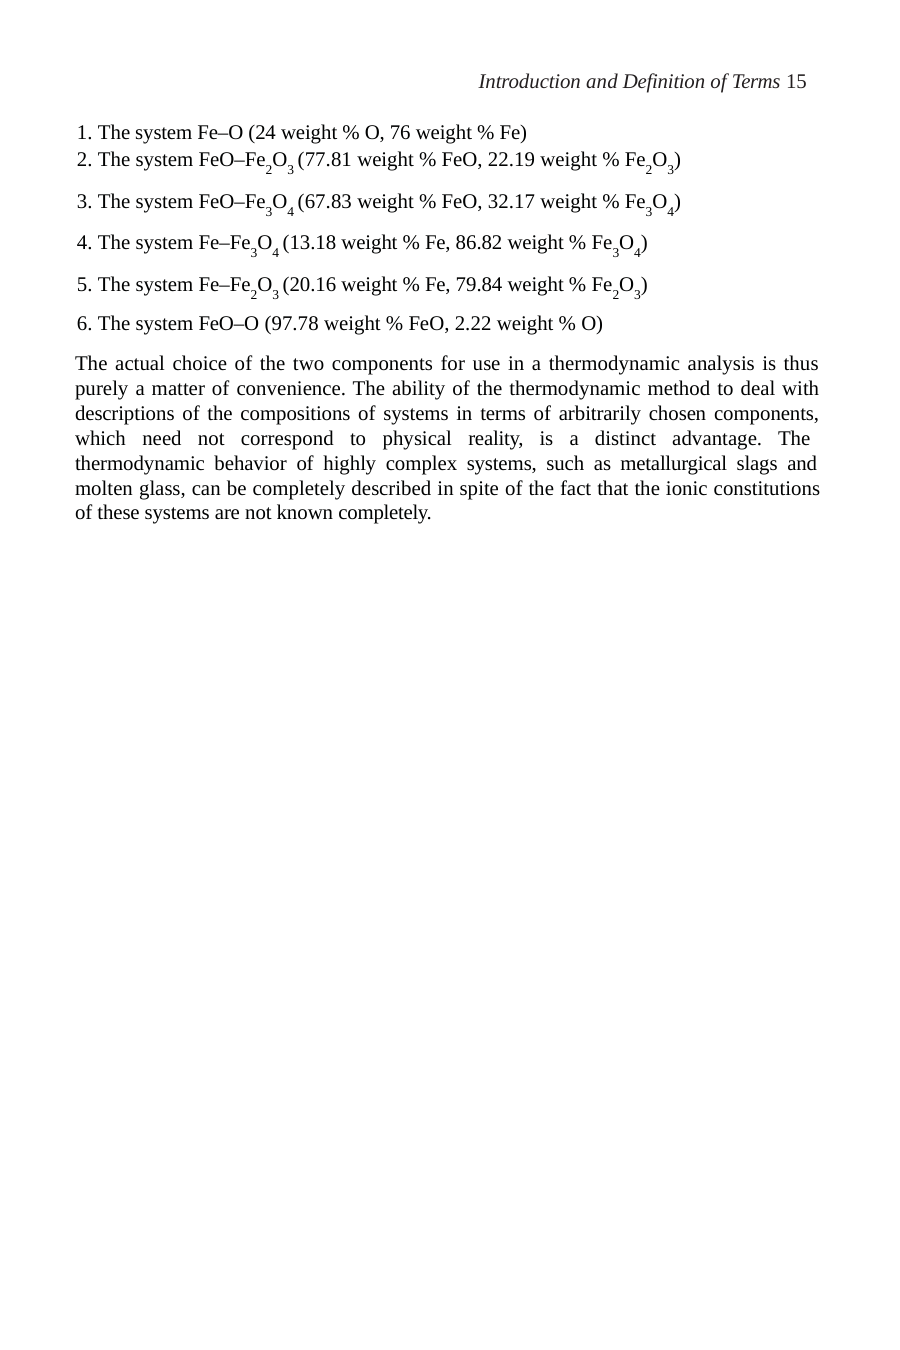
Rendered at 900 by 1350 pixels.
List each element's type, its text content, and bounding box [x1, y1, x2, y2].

text_box Introduction and Definition of Terms 15 The system Fe–O (24 weight % O, 76 weight % Fe) The system FeO–Fe2O3 (77.81 weight % FeO, 22.19 weight % Fe2O3) The system FeO–Fe3O4 (67.83 weight % FeO, 32.17 weight % Fe3O4) The system Fe–Fe3O4 (13.18 weight % Fe, 86.82 weight % Fe3O4) The system Fe–Fe2O3 (20.16 weight % Fe, 79.84 weight % Fe2O3) The system FeO–O (97.78 weight % FeO, 2.22 weight % O) The actual choice of the two components for use in a thermodynamic analysis is thus purely a matter of convenience. The ability of the thermodynamic method to deal with descriptions of the compositions of systems in terms of arbitrarily chosen components, which need not correspond to physical reality, is a distinct advantage. The thermodynamic behavior of highly complex systems, such as metallurgical slags and molten glass, can be completely described in spite of the fact that the ionic constitutions of these systems are not known completely. [66, 66, 834, 525]
